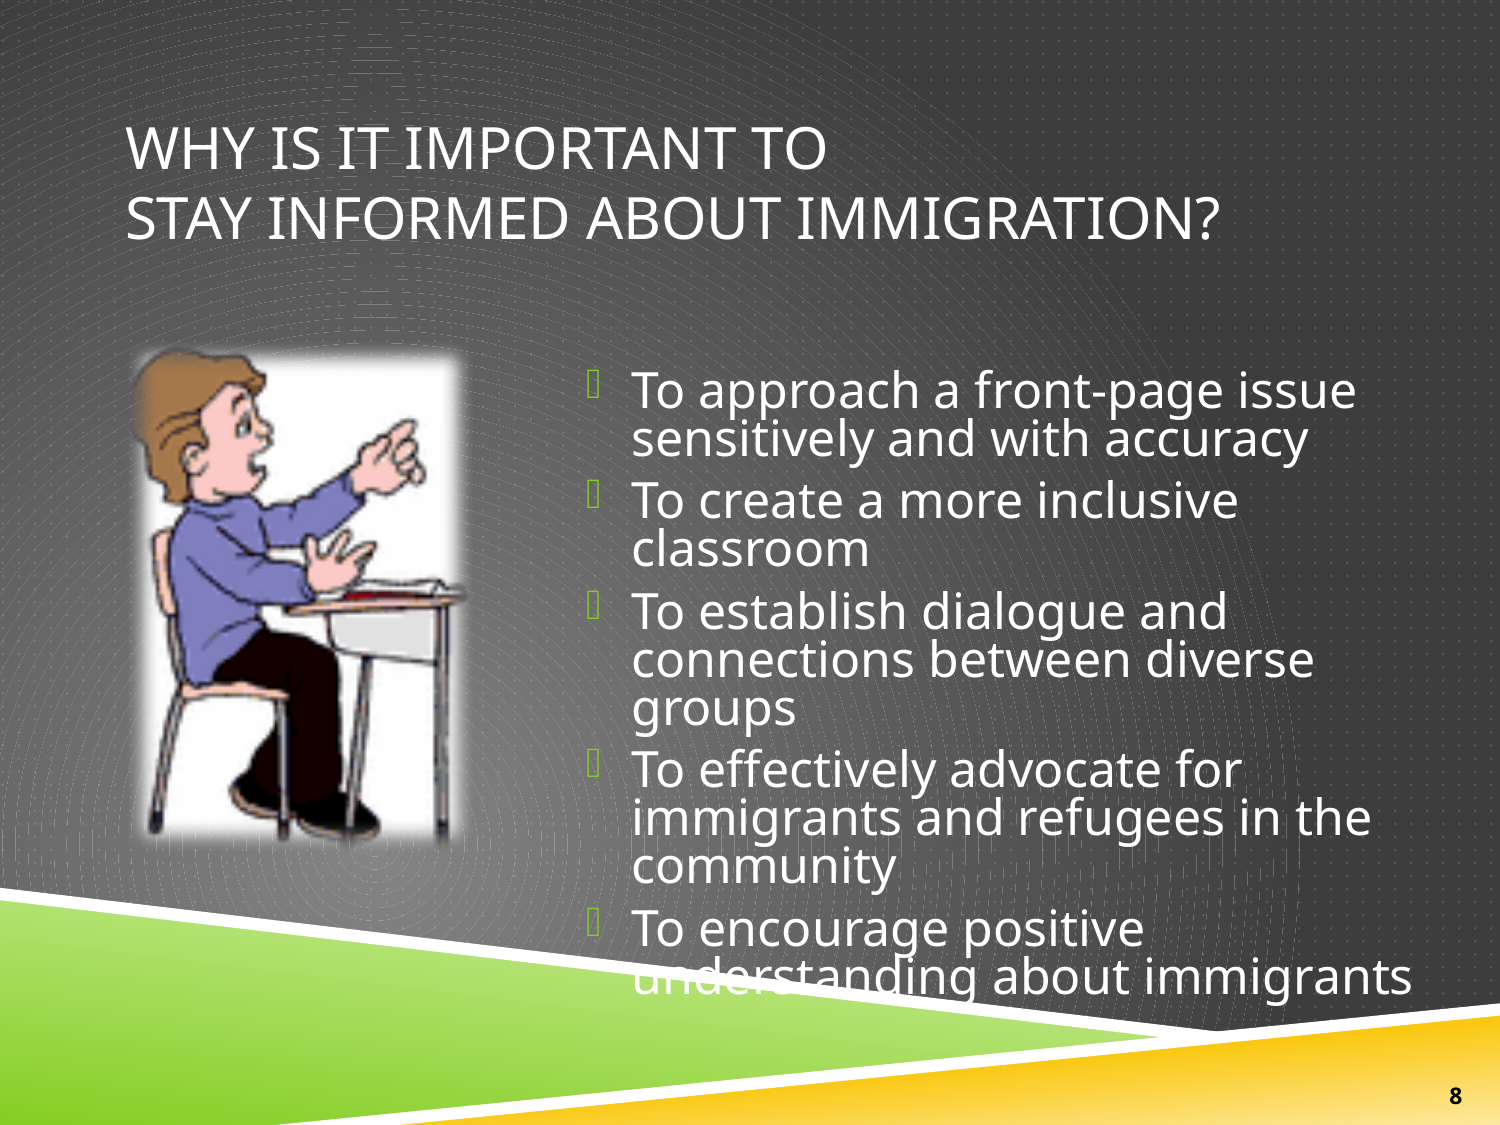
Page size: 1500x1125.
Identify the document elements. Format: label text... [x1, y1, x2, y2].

list To approach a front-page issue sensitively and with accuracy To create a more inclusive classroom To establish dialogue and connections between diverse groups To effectively advocate for immigrants and refugees in the community To encourage positive understanding about immigrants [575, 362, 1450, 1000]
picture [124, 338, 476, 853]
title Why Is It Important to Stay Informed About Immigration? [125, 87, 1400, 275]
slide_number 8 [1387, 1052, 1463, 1113]
